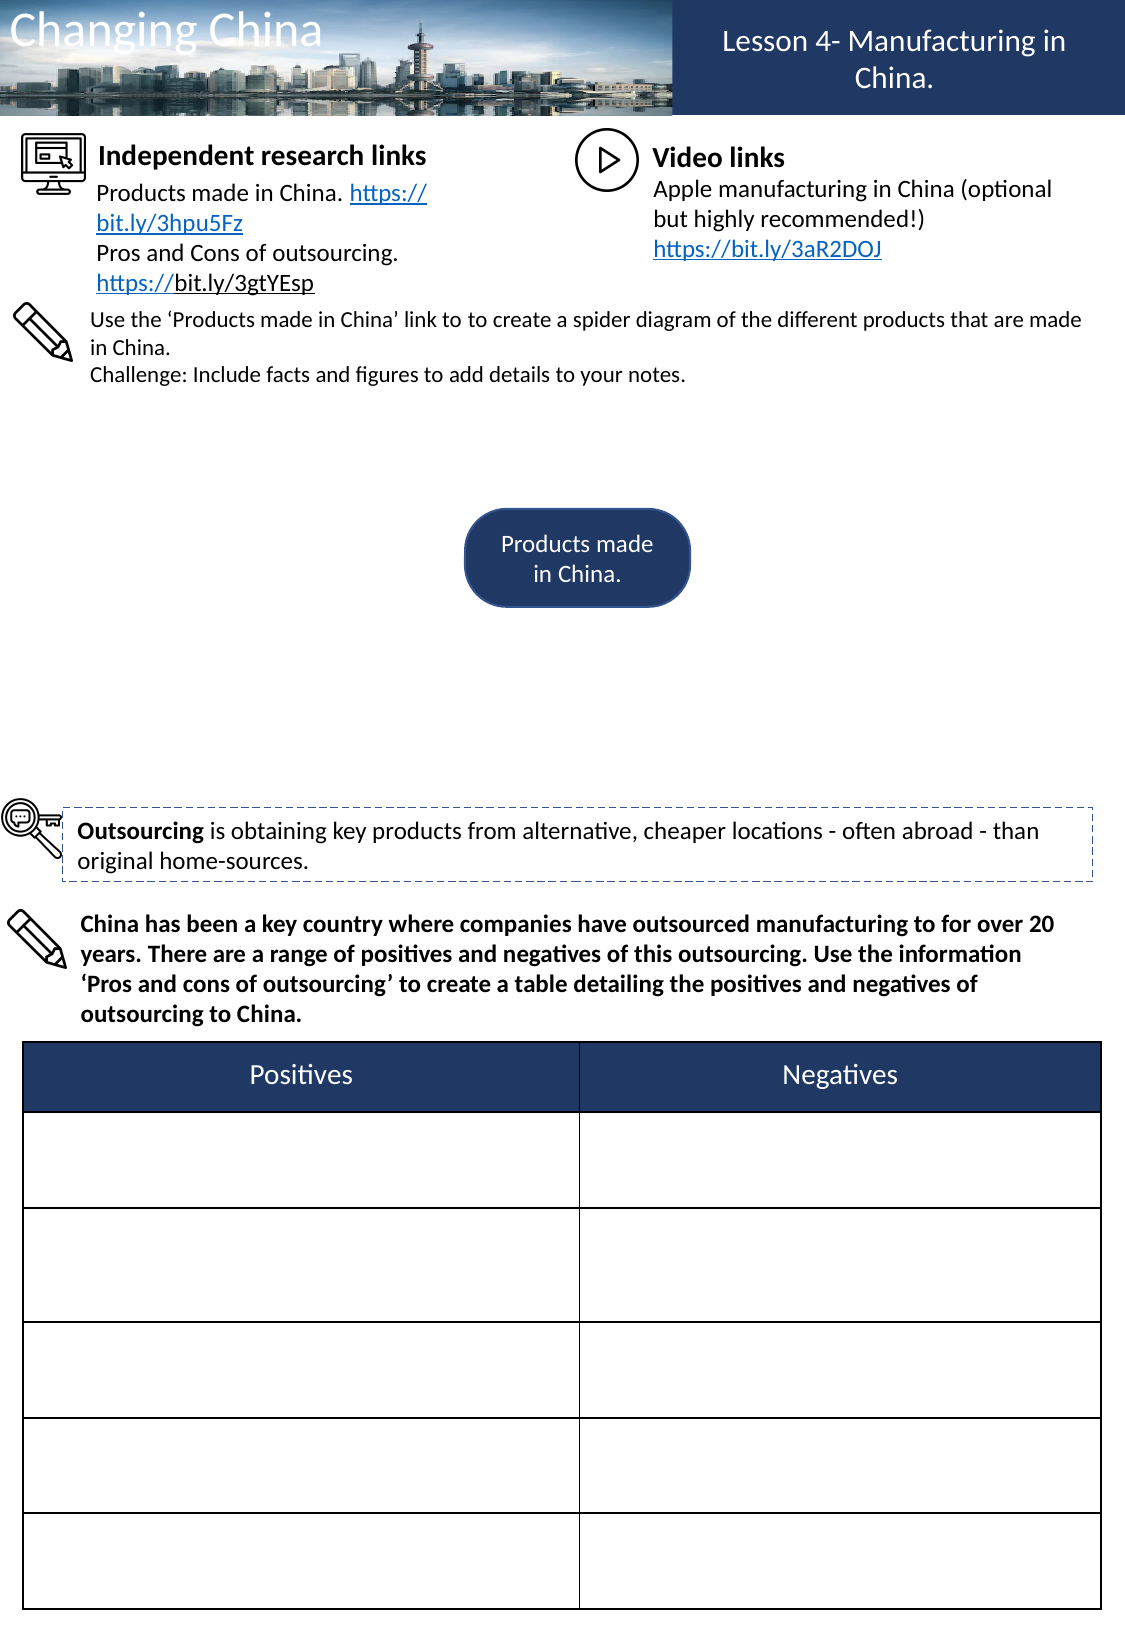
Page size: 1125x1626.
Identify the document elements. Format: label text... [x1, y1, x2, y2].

table_cell [580, 1113, 1100, 1207]
text_box Outsourcing is obtaining key products from alternative, cheaper locations - often abroad - than original home-sources. [62, 807, 1093, 882]
table_cell [580, 1419, 1100, 1512]
picture [21, 132, 86, 196]
text_box Apple manufacturing in China (optional but highly recommended!) https://bit.ly/3aR2DOJ [638, 164, 1101, 270]
table_header Positives [24, 1043, 579, 1111]
table_cell [24, 1323, 579, 1417]
picture [0, 796, 64, 861]
picture [7, 909, 67, 969]
table_cell [24, 1419, 579, 1512]
table_cell [24, 1514, 579, 1608]
table_header Negatives [580, 1043, 1100, 1111]
text_box Lesson 4- Manufacturing in China. [673, 0, 1125, 115]
table_cell [580, 1514, 1100, 1608]
text_box Products made in China. [463, 507, 692, 608]
text_box Independent research links [83, 128, 467, 168]
text_box Use the ‘Products made in China’ link to to create a spider diagram of the different products that are made in China. Challenge: Include facts and figures to add details to your notes. [75, 297, 1099, 395]
text_box Products made in China. https://bit.ly/3hpu5Fz Pros and Cons of outsourcing. https://bit.ly/3gtYEsp [81, 168, 578, 297]
table_cell [24, 1113, 579, 1207]
table_cell [24, 1209, 579, 1321]
text_box China has been a key country where companies have outsourced manufacturing to for over 20 years. There are a range of positives and negatives of this outsourcing. Use the information ‘Pros and cons of outsourcing’ to create a table detailing the positives and negatives of outsourcing to China. [65, 900, 1093, 1035]
picture [574, 128, 639, 192]
text_box Video links [639, 130, 1021, 164]
picture [0, 0, 673, 116]
table_cell [580, 1323, 1100, 1417]
picture [13, 302, 73, 362]
table_cell [580, 1209, 1100, 1321]
